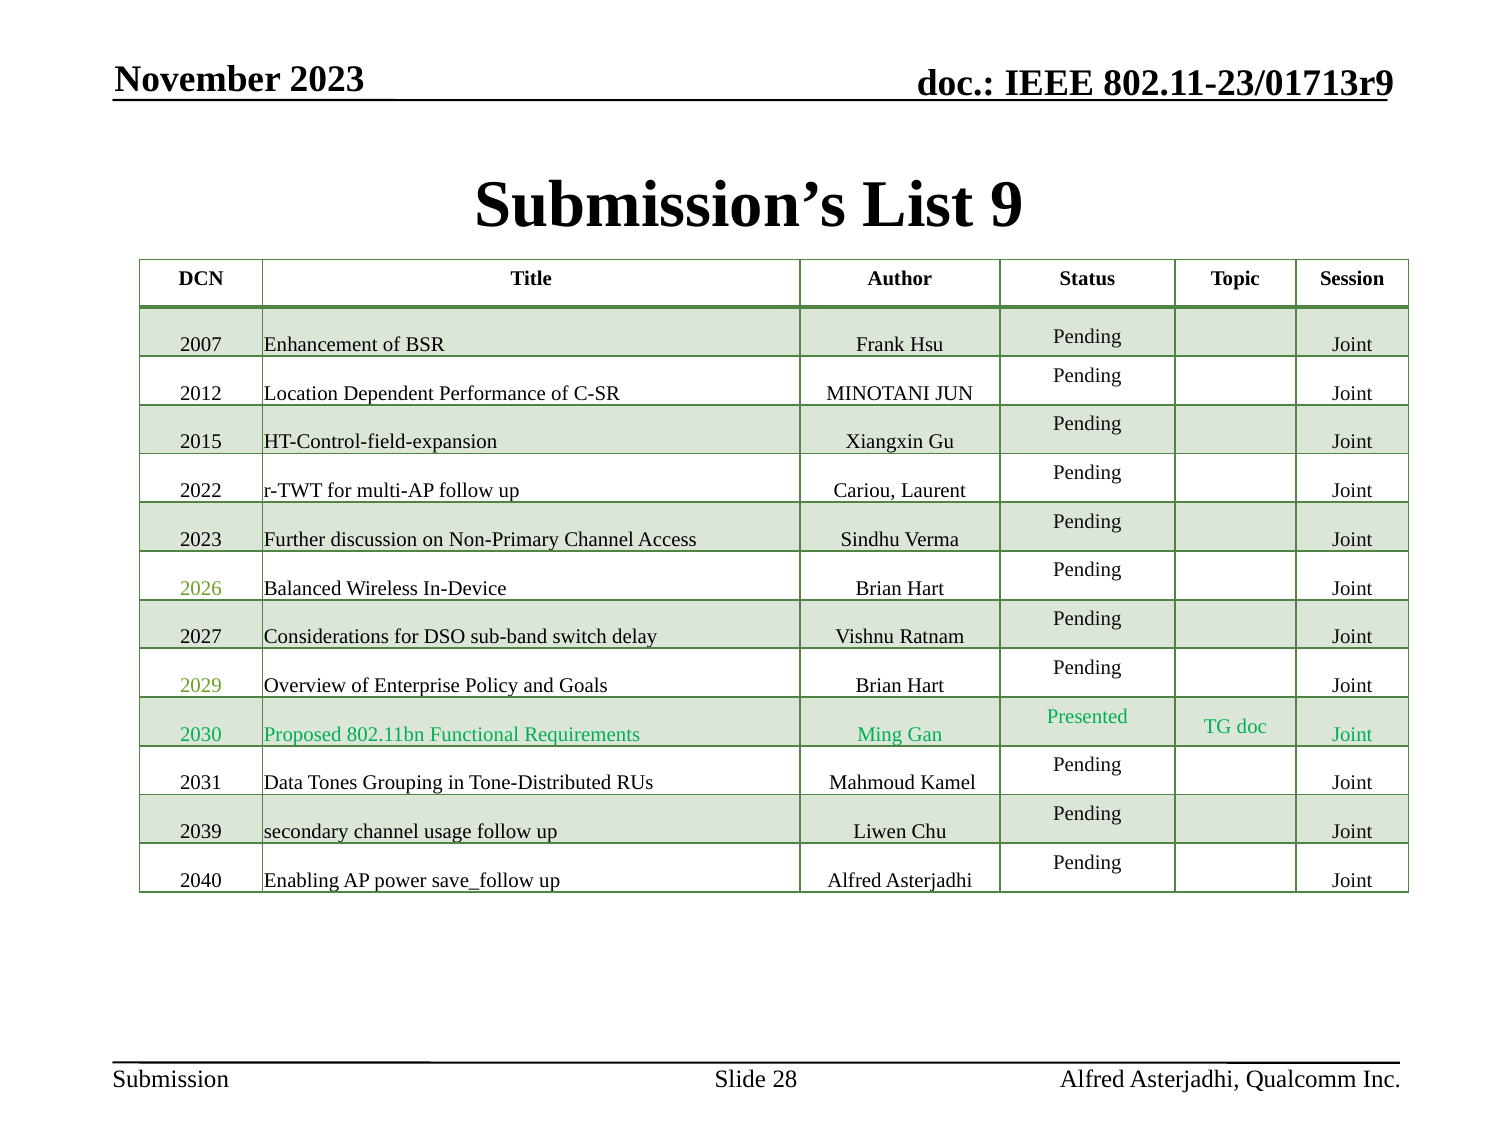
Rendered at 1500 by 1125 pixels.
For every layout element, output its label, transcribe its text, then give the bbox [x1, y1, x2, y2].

table_cell Joint [1297, 795, 1408, 842]
table_header Author [801, 260, 999, 305]
table_cell Joint [1297, 844, 1408, 891]
table_cell 2031 [140, 747, 262, 794]
table_cell 2030 [140, 698, 262, 745]
table_cell [1176, 601, 1295, 647]
table_cell Joint [1297, 649, 1408, 696]
table_cell Enabling AP power save_follow up [263, 844, 799, 891]
table_cell Joint [1297, 406, 1408, 453]
table_cell Joint [1297, 454, 1408, 501]
table_cell Joint [1297, 747, 1408, 794]
table_cell Joint [1297, 552, 1408, 599]
table_cell Ming Gan [801, 698, 999, 745]
table_cell Xiangxin Gu [801, 406, 999, 453]
table_cell Joint [1297, 601, 1408, 647]
table_cell HT-Control-field-expansion [263, 406, 799, 453]
table_cell Pending [1001, 552, 1174, 599]
table_cell Mahmoud Kamel [801, 747, 999, 794]
table_cell Pending [1001, 795, 1174, 842]
table_cell 2040 [140, 844, 262, 891]
table_cell 2027 [140, 601, 262, 647]
table_cell Alfred Asterjadhi [801, 844, 999, 891]
table_cell Sindhu Verma [801, 503, 999, 550]
table_cell Pending [1001, 747, 1174, 794]
table_header Title [263, 260, 799, 305]
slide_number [114, 54, 423, 100]
table_cell MINOTANI JUN [801, 357, 999, 404]
table_cell Joint [1297, 309, 1408, 355]
table_cell 2012 [140, 357, 262, 404]
table_cell [1176, 747, 1295, 794]
table_cell [1176, 503, 1295, 550]
table_cell Joint [1297, 698, 1408, 745]
table_cell 2026 [140, 552, 262, 599]
table_cell [1176, 454, 1295, 501]
table_cell Brian Hart [801, 649, 999, 696]
table_cell [1176, 357, 1295, 404]
title Submission’s List 9 [112, 112, 1388, 288]
table_cell Pending [1001, 309, 1174, 355]
footer Alfred Asterjadhi, Qualcomm Inc. [878, 1061, 1402, 1093]
table_cell Data Tones Grouping in Tone-Distributed RUs [263, 747, 799, 794]
table_header Session [1297, 260, 1408, 305]
table_cell r-TWT for multi-AP follow up [263, 454, 799, 501]
table_cell TG doc [1176, 698, 1295, 745]
table_cell Proposed 802.11bn Functional Requirements [263, 698, 799, 745]
table_cell Brian Hart [801, 552, 999, 599]
table_cell [1176, 406, 1295, 453]
table_cell 2022 [140, 454, 262, 501]
table_cell Pending [1001, 601, 1174, 647]
table_cell Location Dependent Performance of C-SR [263, 357, 799, 404]
table_cell Enhancement of BSR [263, 309, 799, 355]
table_cell Pending [1001, 503, 1174, 550]
table_cell [1176, 552, 1295, 599]
table_cell Presented [1001, 698, 1174, 745]
table_cell Pending [1001, 454, 1174, 501]
table_cell 2023 [140, 503, 262, 550]
table_cell Pending [1001, 406, 1174, 453]
slide_number Slide 28 [712, 1061, 800, 1123]
table_cell [1176, 844, 1295, 891]
table_cell Joint [1297, 357, 1408, 404]
table_cell Joint [1297, 503, 1408, 550]
table_cell Balanced Wireless In-Device [263, 552, 799, 599]
table_cell 2039 [140, 795, 262, 842]
table_cell Further discussion on Non-Primary Channel Access [263, 503, 799, 550]
table_cell [1176, 309, 1295, 355]
table_cell Considerations for DSO sub-band switch delay [263, 601, 799, 647]
table_cell Cariou, Laurent [801, 454, 999, 501]
table_header DCN [140, 260, 262, 305]
table_cell [1176, 795, 1295, 842]
table_cell Pending [1001, 844, 1174, 891]
table_cell Liwen Chu [801, 795, 999, 842]
table_cell 2029 [140, 649, 262, 696]
table_header Topic [1176, 260, 1295, 305]
table_cell [1176, 649, 1295, 696]
table_cell Pending [1001, 357, 1174, 404]
table_cell Overview of Enterprise Policy and Goals [263, 649, 799, 696]
table_cell 2015 [140, 406, 262, 453]
table_header Status [1001, 260, 1174, 305]
table_cell 2007 [140, 309, 262, 355]
table_cell Frank Hsu [801, 309, 999, 355]
table_cell Vishnu Ratnam [801, 601, 999, 647]
table_cell secondary channel usage follow up [263, 795, 799, 842]
table_cell Pending [1001, 649, 1174, 696]
